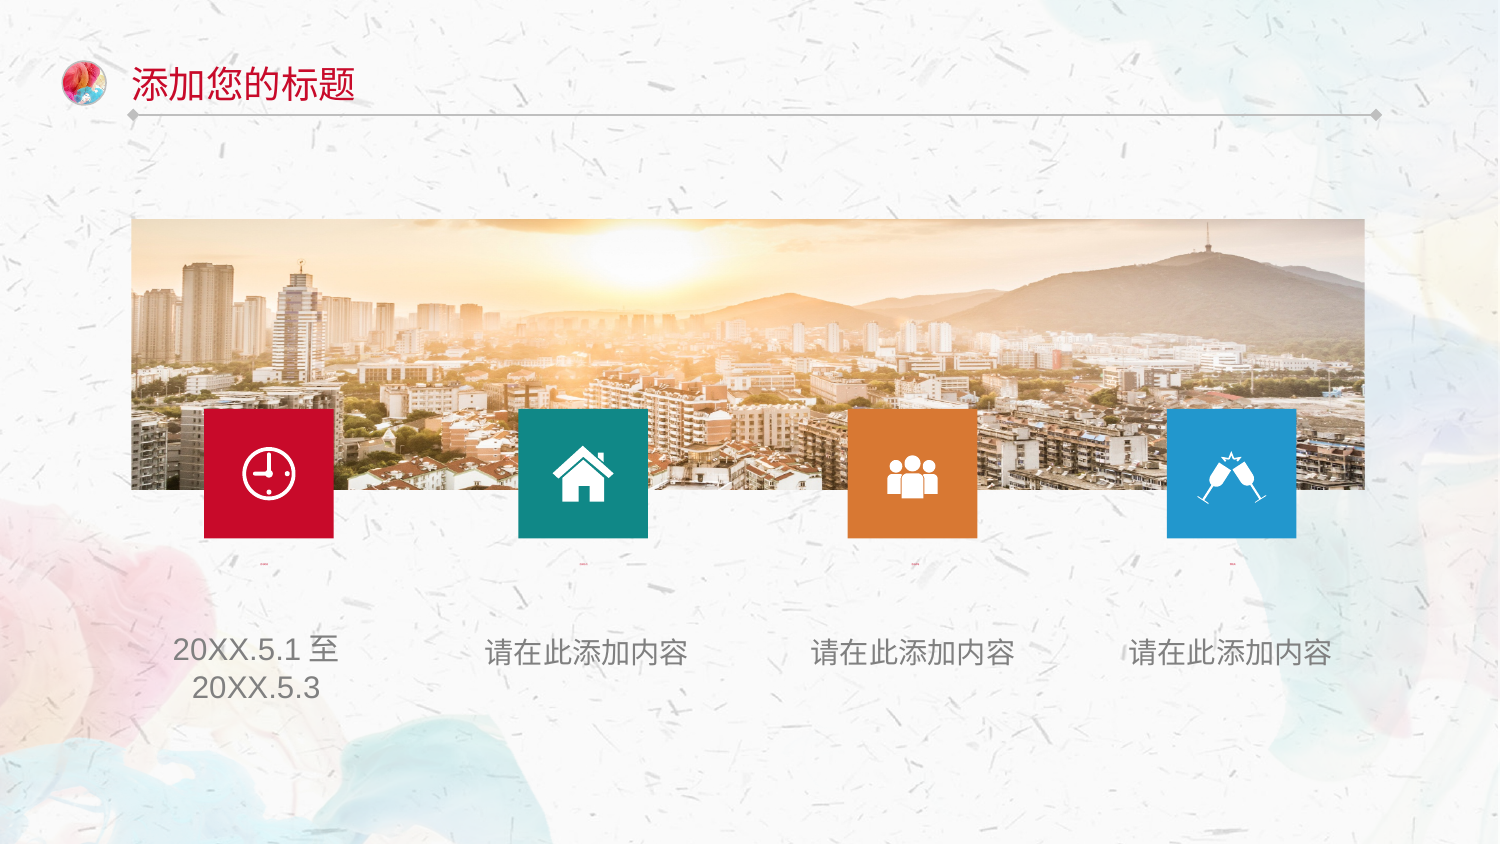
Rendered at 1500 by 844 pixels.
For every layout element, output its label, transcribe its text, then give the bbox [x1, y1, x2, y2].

text_box 活动地点 [478, 563, 689, 567]
text_box [1199, 498, 1209, 505]
text_box 添加您的标题 [131, 61, 430, 124]
text_box [589, 498, 605, 502]
text_box 请在此添加内容 [1080, 634, 1382, 705]
text_box [562, 498, 579, 502]
text_box [516, 498, 650, 541]
text_box 赞助商 [1127, 563, 1338, 567]
text_box [1165, 498, 1299, 541]
text_box 20XX.5.1至 20XX.5.3 [159, 629, 354, 705]
text_box [846, 498, 979, 541]
text_box 活动时间 [159, 563, 369, 567]
text_box 请在此添加内容 [466, 634, 708, 670]
text_box [202, 498, 336, 541]
text_box 活动对象 [810, 563, 1021, 567]
text_box 请在此添加内容 [792, 634, 1034, 670]
picture [0, 0, 1500, 844]
